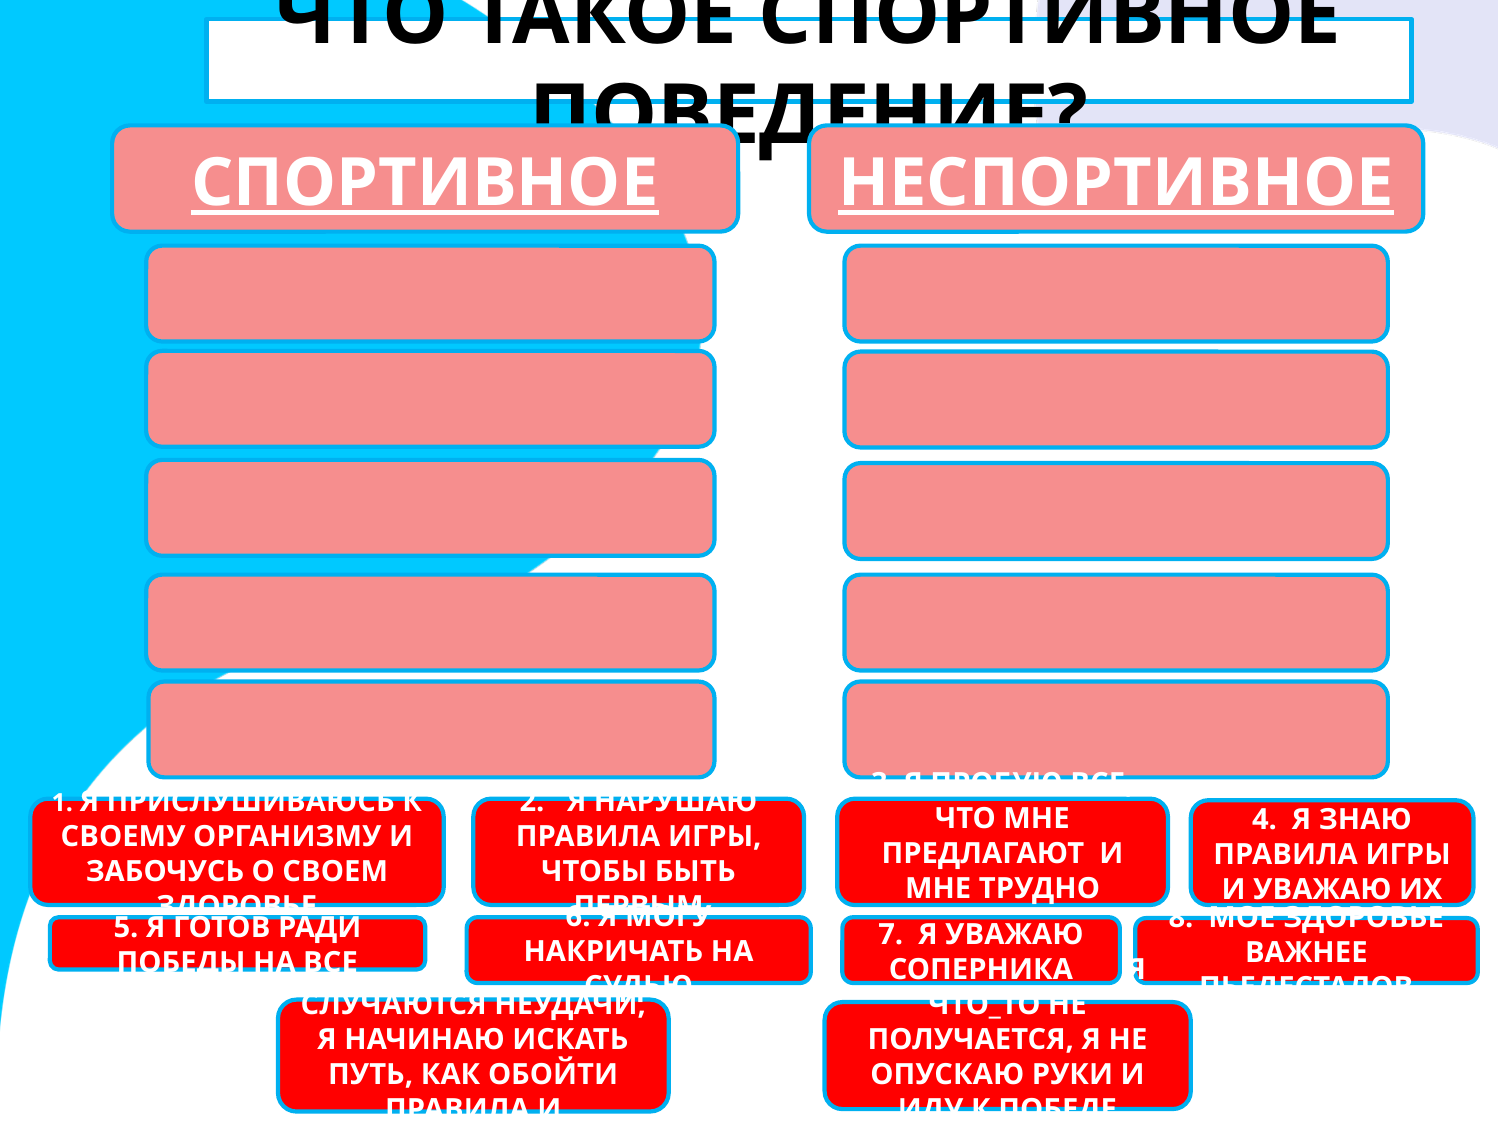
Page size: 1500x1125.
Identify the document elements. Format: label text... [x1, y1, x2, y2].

picture [149, 248, 712, 339]
picture [0, 0, 1498, 1077]
text_box 10. КОГДА У МЕНЯ ЧТО_ТО НЕ ПОЛУЧАЕТСЯ, Я НЕ ОПУСКАЮ РУКИ И ИДУ К ПОБЕДЕ ЧЕСТНО [822, 1085, 1193, 1112]
picture [149, 354, 712, 444]
picture [149, 577, 712, 668]
picture [151, 684, 712, 775]
text_box 9. КОГДА У МЕНЯ СЛУЧАЮТСЯ НЕУДАЧИ, Я НАЧИНАЮ ИСКАТЬ ПУТЬ, КАК ОБОЙТИ ПРАВИЛА И ПРЕУСПЕТЬ [275, 1085, 671, 1114]
picture [115, 128, 735, 229]
picture [149, 463, 712, 553]
